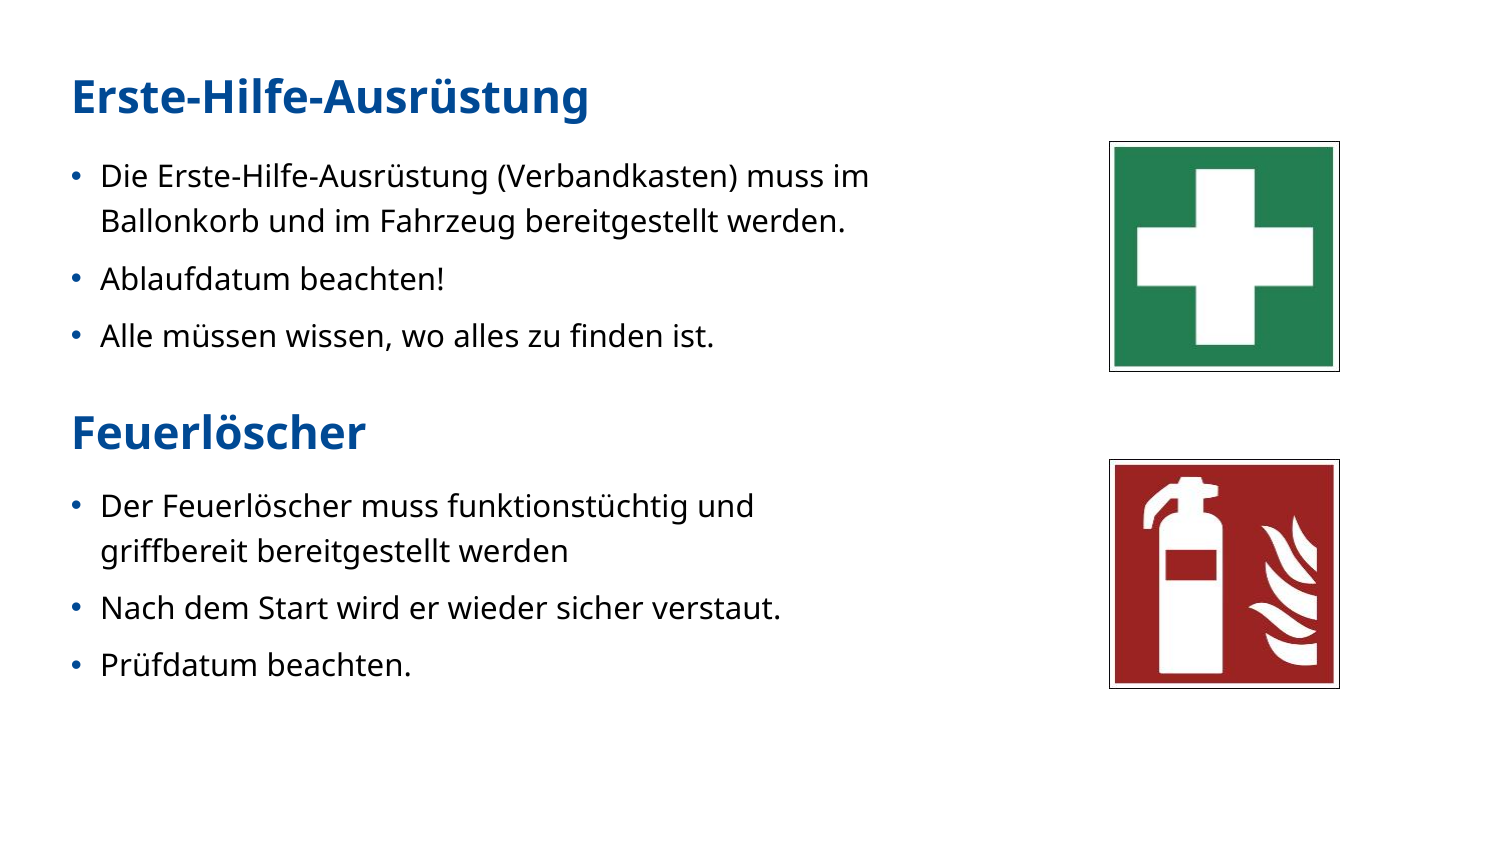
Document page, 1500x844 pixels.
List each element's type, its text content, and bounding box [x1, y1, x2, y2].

text_box Die Erste-Hilfe-Ausrüstung (Verbandkasten) muss im Ballonkorb und im Fahrzeug bereitgestellt werden. Ablaufdatum beachten! Alle müssen wissen, wo alles zu finden ist. [70, 141, 918, 363]
text_box Der Feuerlöscher muss funktionstüchtig und griffbereit bereitgestellt werden Nach dem Start wird er wieder sicher verstaut. Prüfdatum beachten. [70, 478, 918, 700]
picture [1108, 141, 1340, 373]
picture [1108, 458, 1340, 690]
text_box Erste-Hilfe-Ausrüstung [70, 67, 957, 123]
text_box Feuerlöscher [70, 403, 957, 459]
